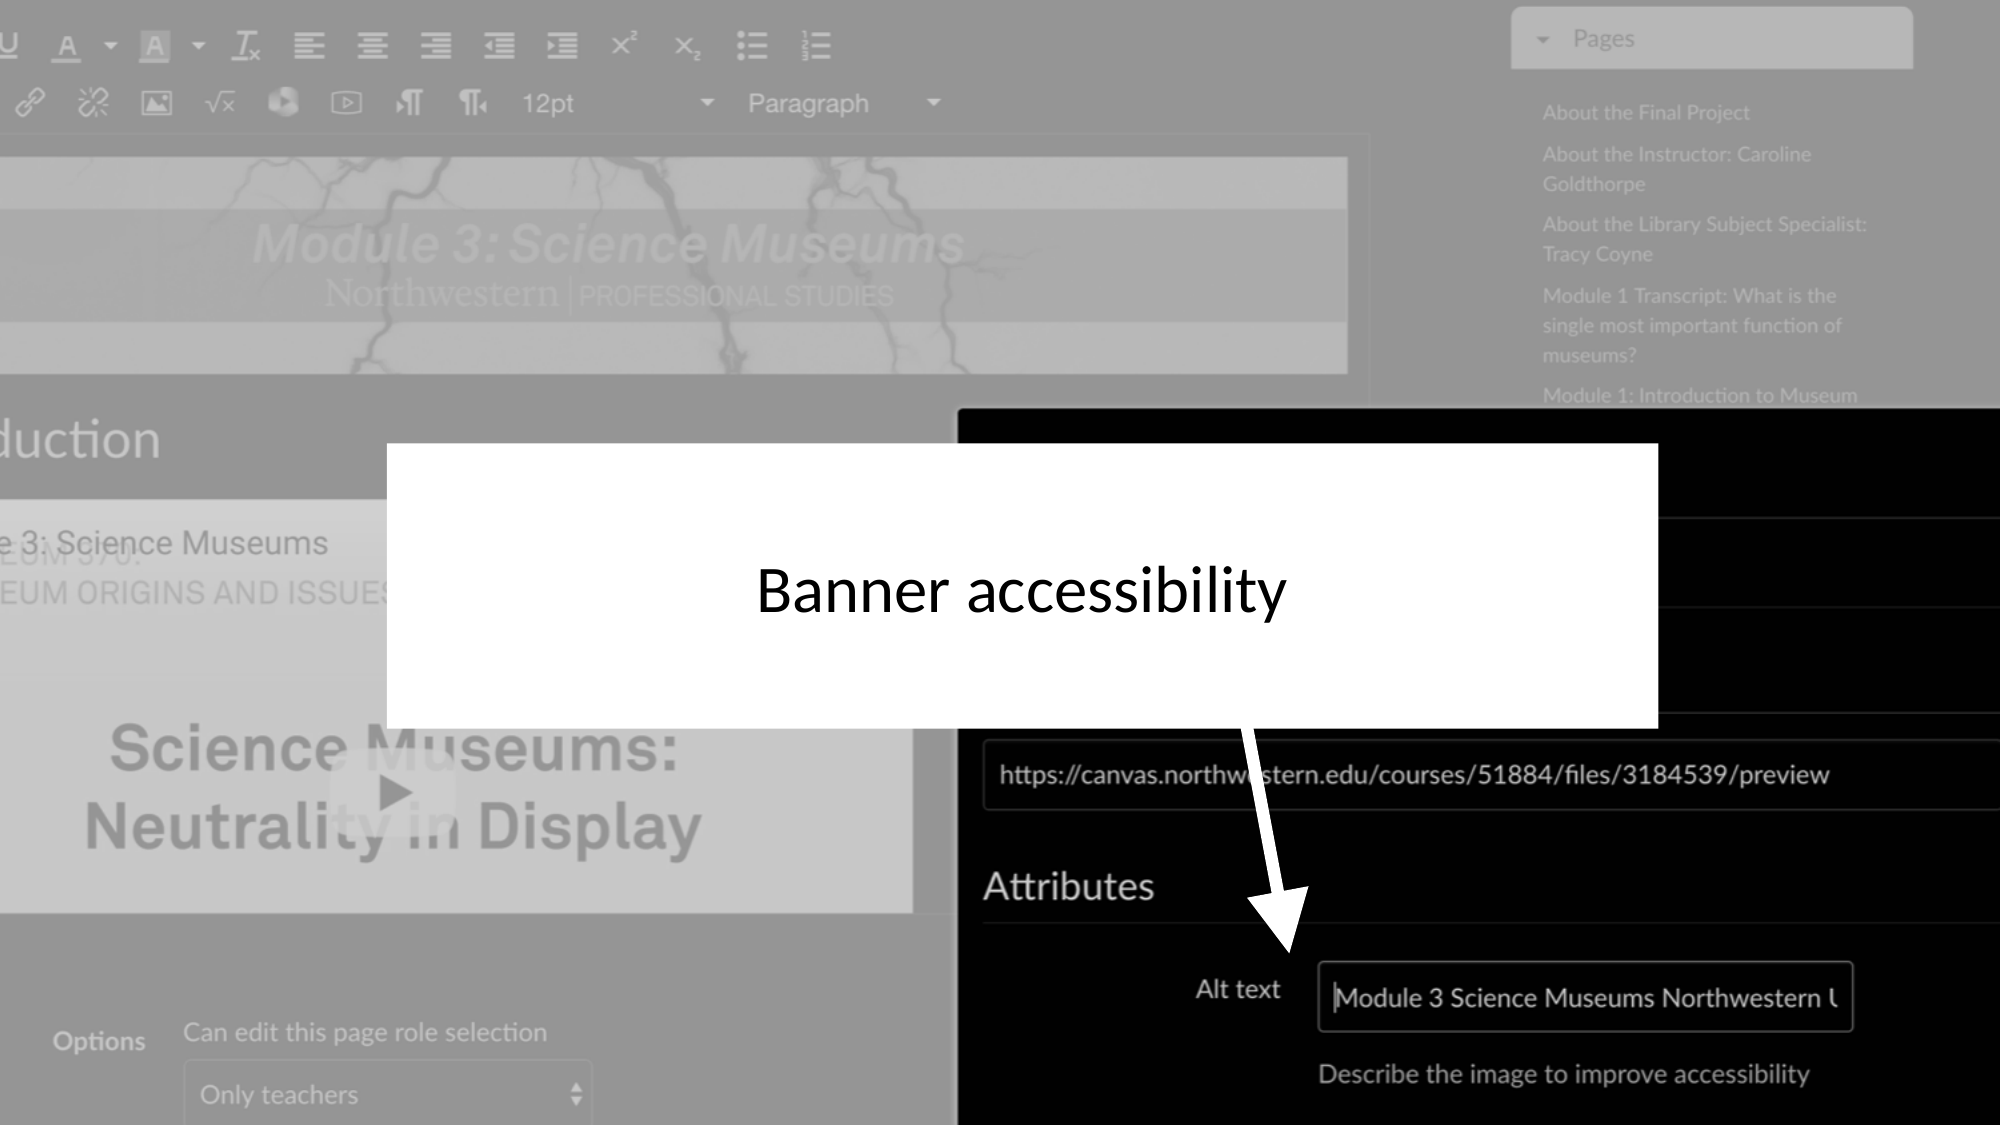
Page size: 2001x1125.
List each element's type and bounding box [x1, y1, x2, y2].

text_box [1236, 671, 1290, 954]
picture [0, 0, 2000, 1125]
